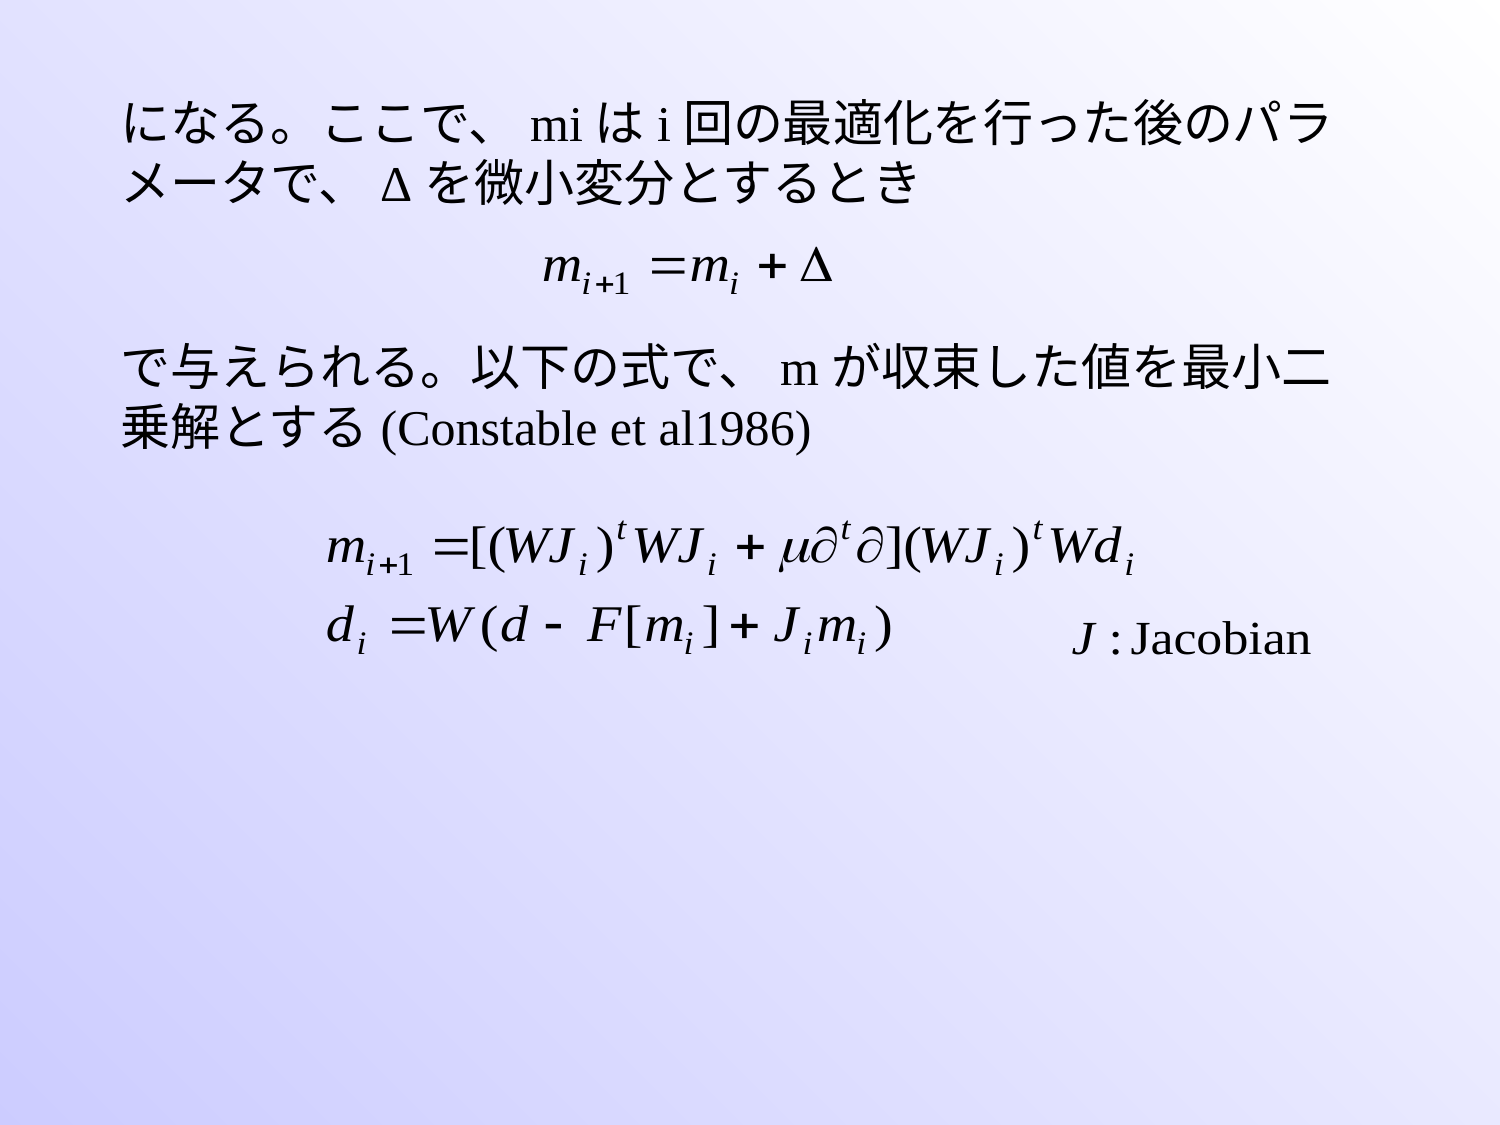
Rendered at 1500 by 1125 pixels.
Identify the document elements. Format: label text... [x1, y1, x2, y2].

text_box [532, 229, 844, 305]
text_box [316, 503, 1149, 669]
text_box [1060, 611, 1325, 669]
text_box になる。ここで、miはi回の最適化を行った後のパラメータで、Δを微小変分とするとき [105, 84, 1383, 219]
text_box で与えられる。以下の式で、mが収束した値を最小二乗解とする(Constable et al1986) [105, 328, 1360, 463]
